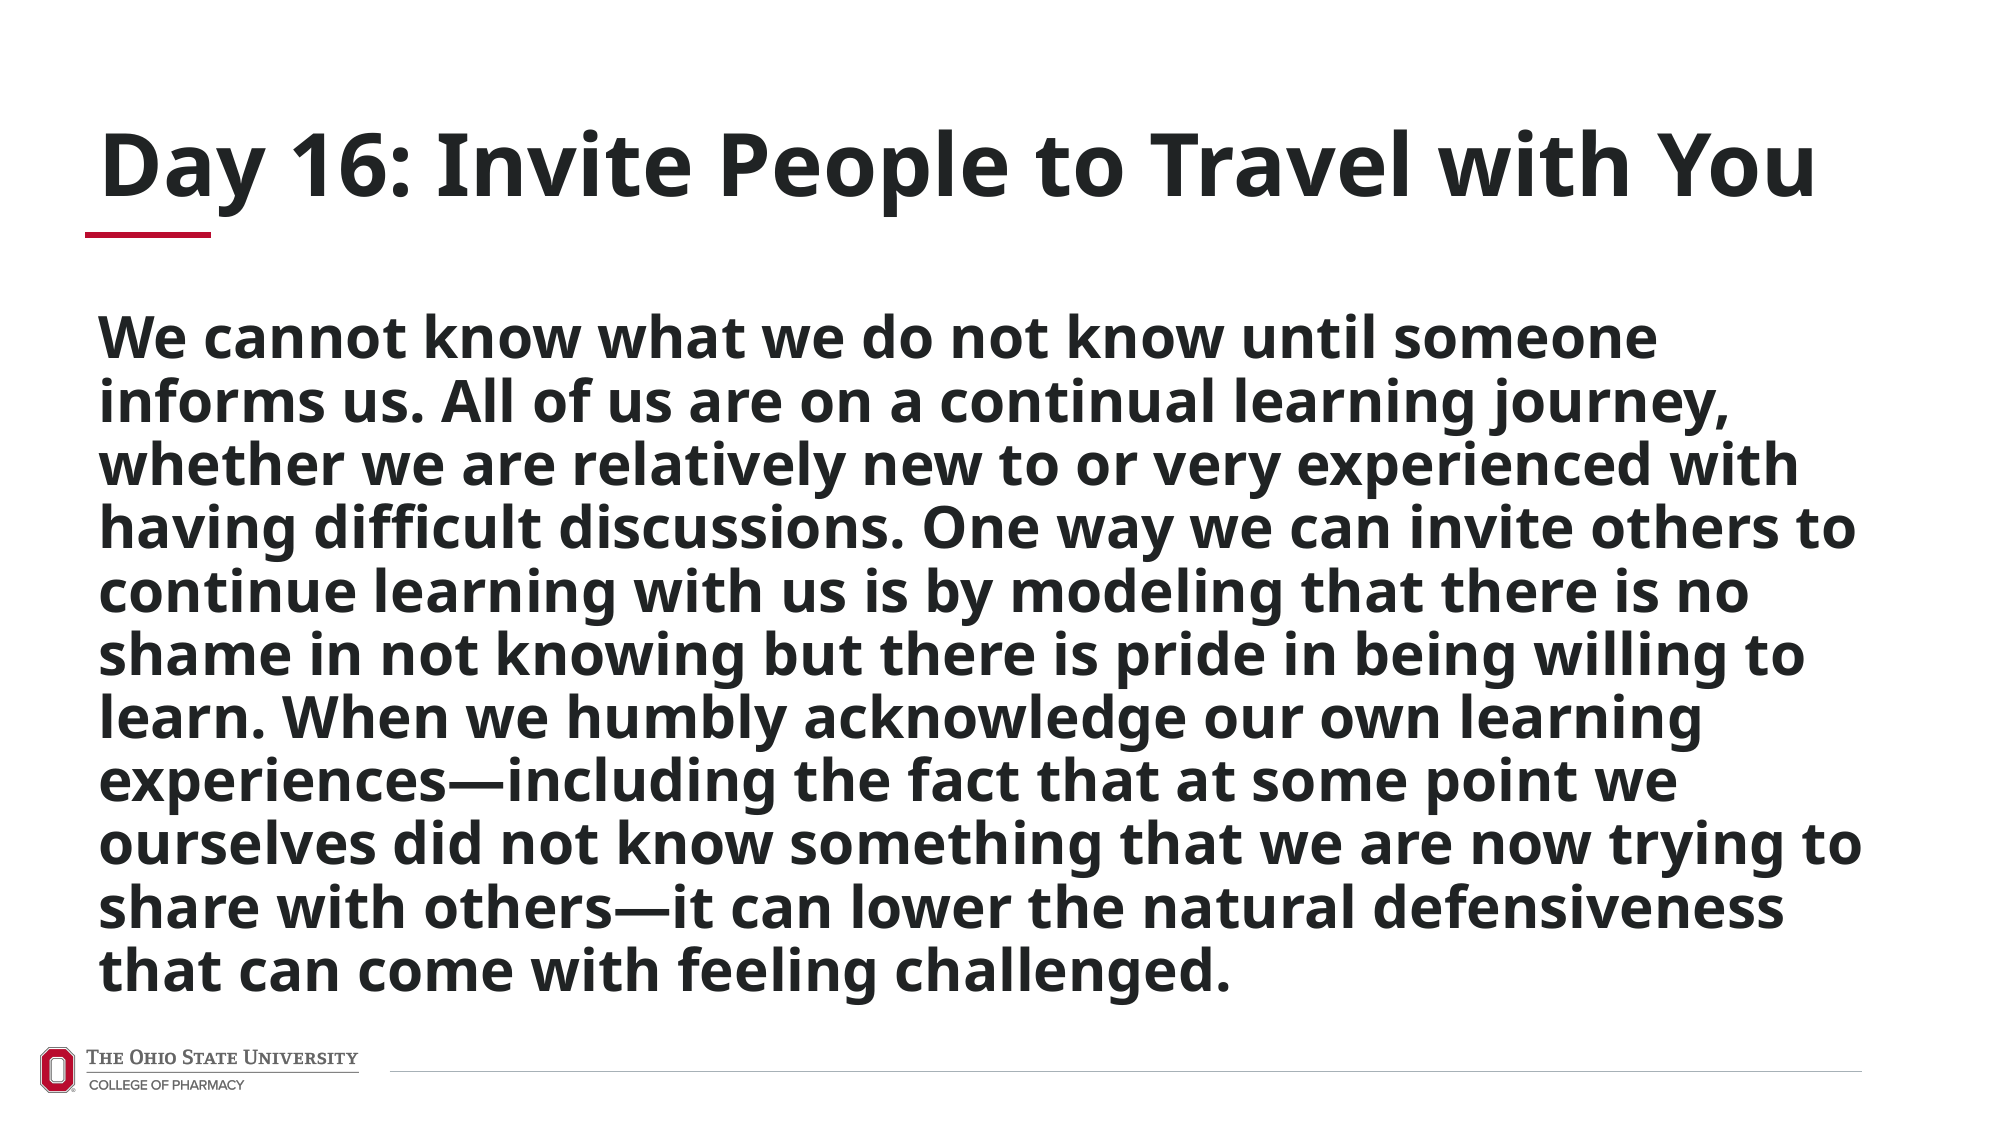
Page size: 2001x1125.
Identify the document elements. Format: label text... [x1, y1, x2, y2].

list We cannot know what we do not know until someone informs us. All of us are on a continual learning journey, whether we are relatively new to or very experienced with having difficult discussions. One way we can invite others to continue learning with us is by modeling that there is no shame in not knowing but there is pride in being willing to learn. When we humbly acknowledge our own learning experiences—including the fact that at some point we ourselves did not know something that we are now trying to share with others—it can lower the natural defensiveness that can come with feeling challenged. [83, 299, 1918, 1014]
picture [40, 1047, 359, 1093]
title Day 16: Invite People to Travel with You [83, 59, 1918, 278]
